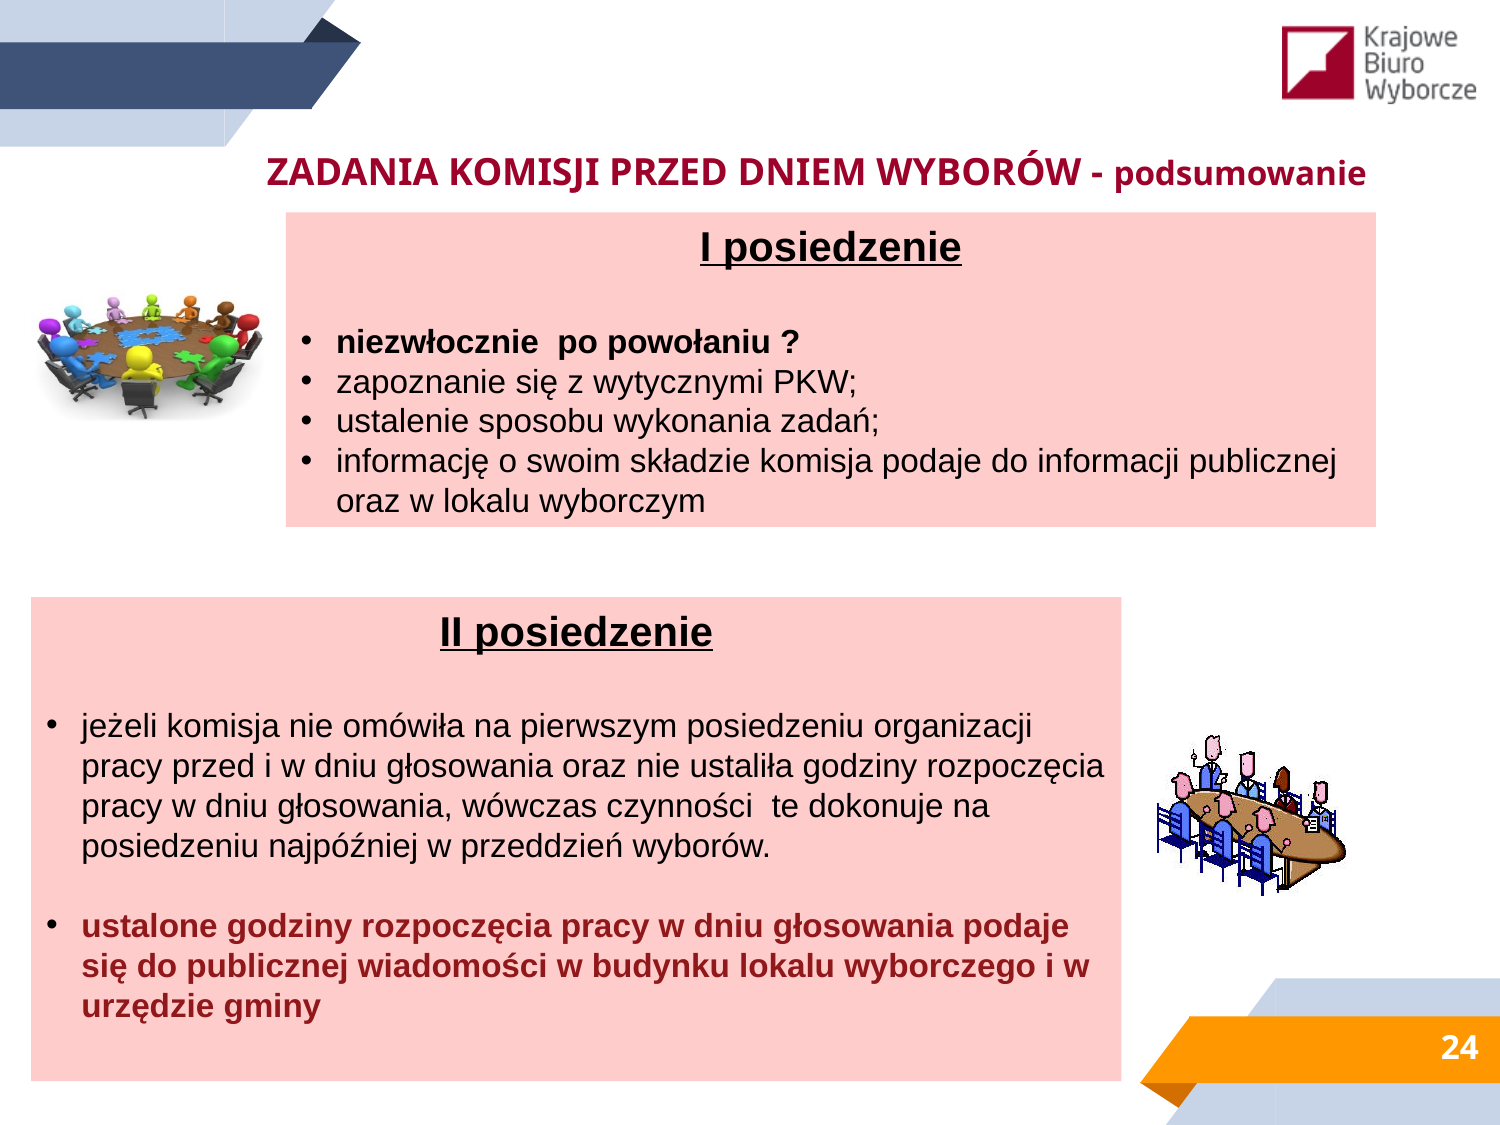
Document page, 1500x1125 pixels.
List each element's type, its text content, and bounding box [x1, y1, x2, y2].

text_box ZADANIA KOMISJI PRZED DNIEM WYBORÓW - podsumowanie [252, 140, 1383, 201]
picture [30, 280, 268, 423]
picture [1156, 734, 1347, 896]
picture [1282, 23, 1478, 107]
slide_number 24 [1249, 1013, 1494, 1084]
text_box I posiedzenie niezwłocznie po powołaniu ? zapoznanie się z wytycznymi PKW; ustalenie sposobu wykonania zadań; informację o swoim składzie komisja podaje do informacji publicznej oraz w lokalu wyborczym [285, 212, 1376, 527]
text_box II posiedzenie jeżeli komisja nie omówiła na pierwszym posiedzeniu organizacji pracy przed i w dniu głosowania oraz nie ustaliła godziny rozpoczęcia pracy w dniu głosowania, wówczas czynności te dokonuje na posiedzeniu najpóźniej w przeddzień wyborów. ustalone godziny rozpoczęcia pracy w dniu głosowania podaje się do publicznej wiadomości w budynku lokalu wyborczego i w urzędzie gminy [31, 597, 1122, 1082]
